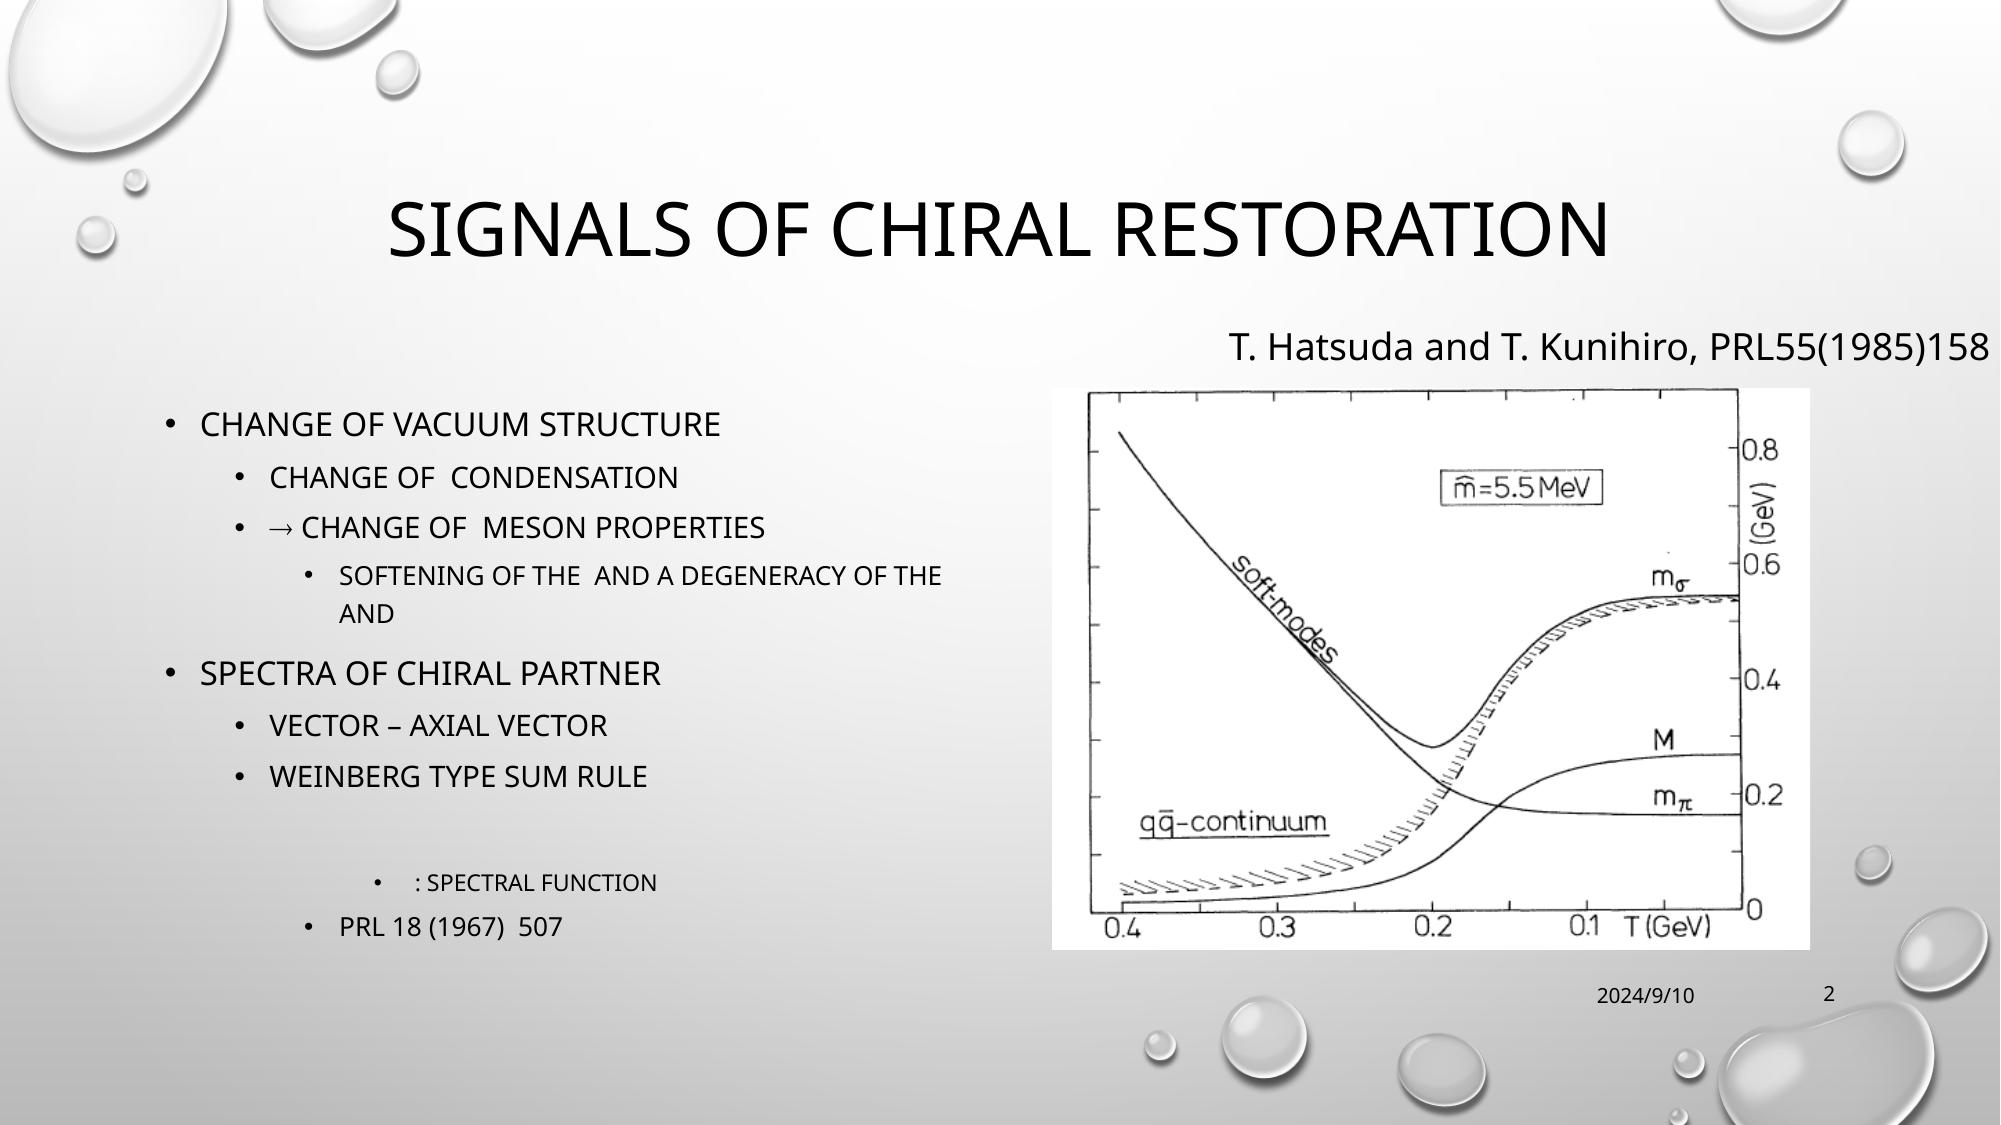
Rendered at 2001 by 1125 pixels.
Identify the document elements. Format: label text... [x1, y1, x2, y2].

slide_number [1259, 965, 1710, 1025]
text_box T. Hatsuda and T. Kunihiro, PRL55(1985)158 [1213, 315, 2000, 375]
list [1051, 387, 1811, 951]
picture [0, 0, 2000, 1125]
slide_number 2 [1724, 965, 1851, 1025]
title Signals of chiral restoration [149, 101, 1851, 364]
